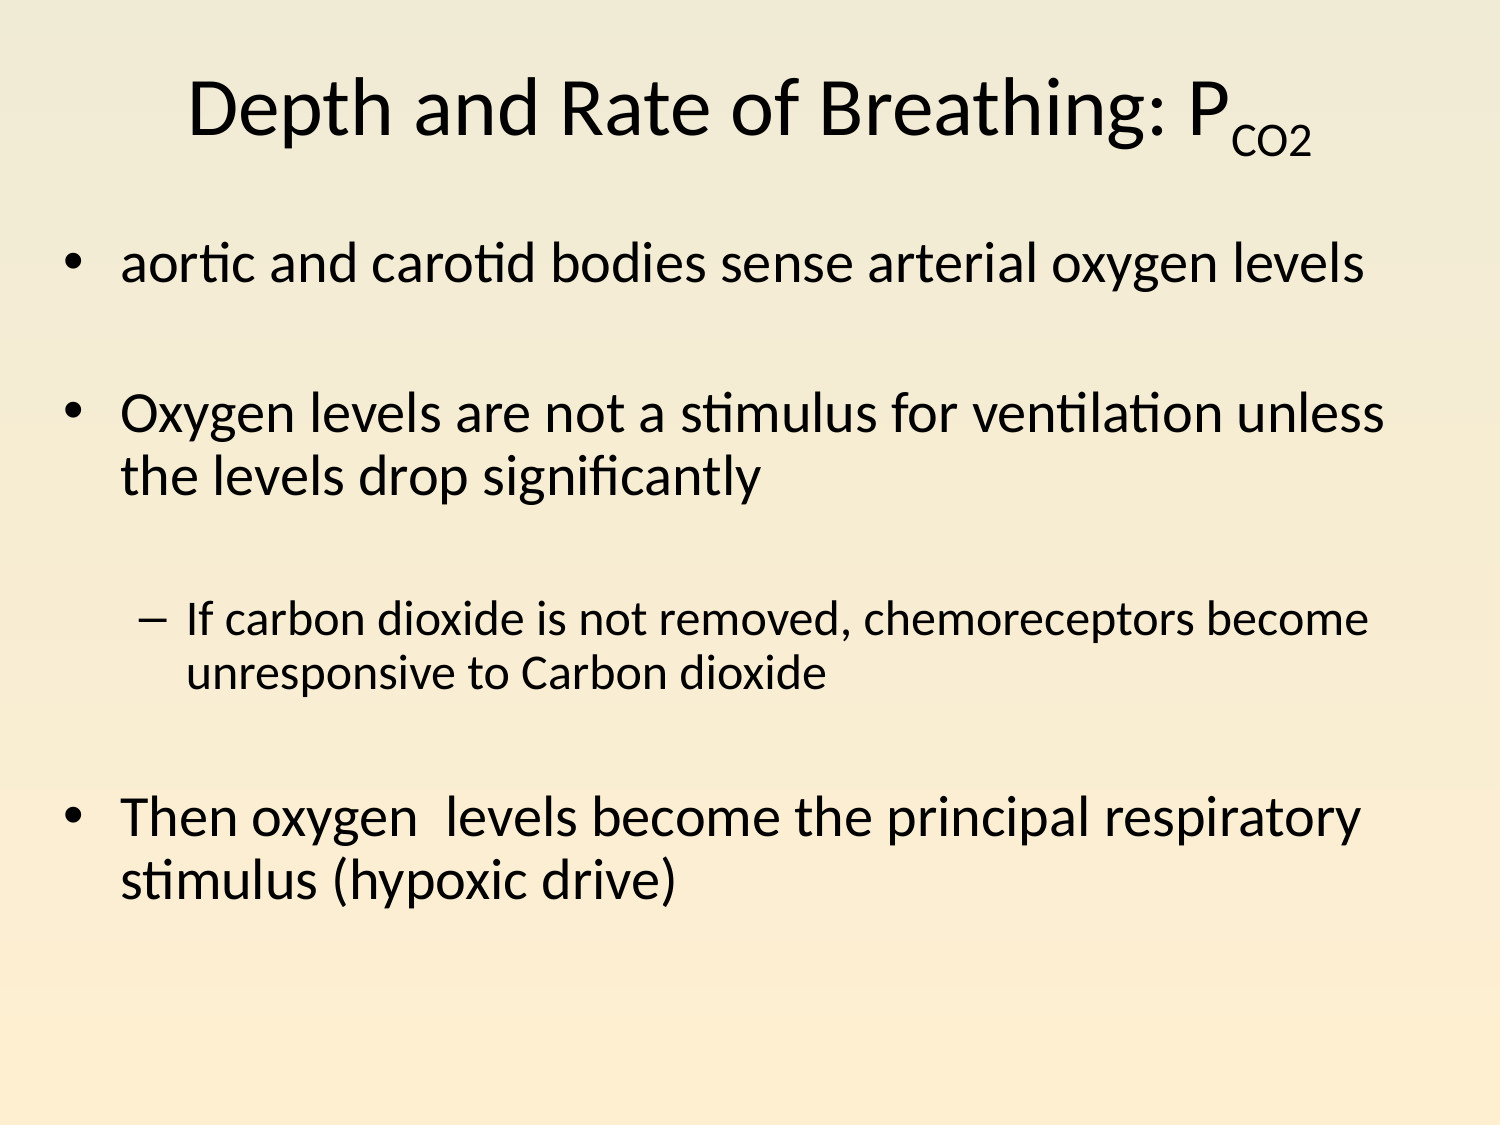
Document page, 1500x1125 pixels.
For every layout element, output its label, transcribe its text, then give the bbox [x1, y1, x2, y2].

title Depth and Rate of Breathing: PCO2 [75, 45, 1425, 233]
list aortic and carotid bodies sense arterial oxygen levels Oxygen levels are not a stimulus for ventilation unless the levels drop significantly If carbon dioxide is not removed, chemoreceptors become unresponsive to Carbon dioxide Then oxygen levels become the principal respiratory stimulus (hypoxic drive) [48, 224, 1406, 1081]
